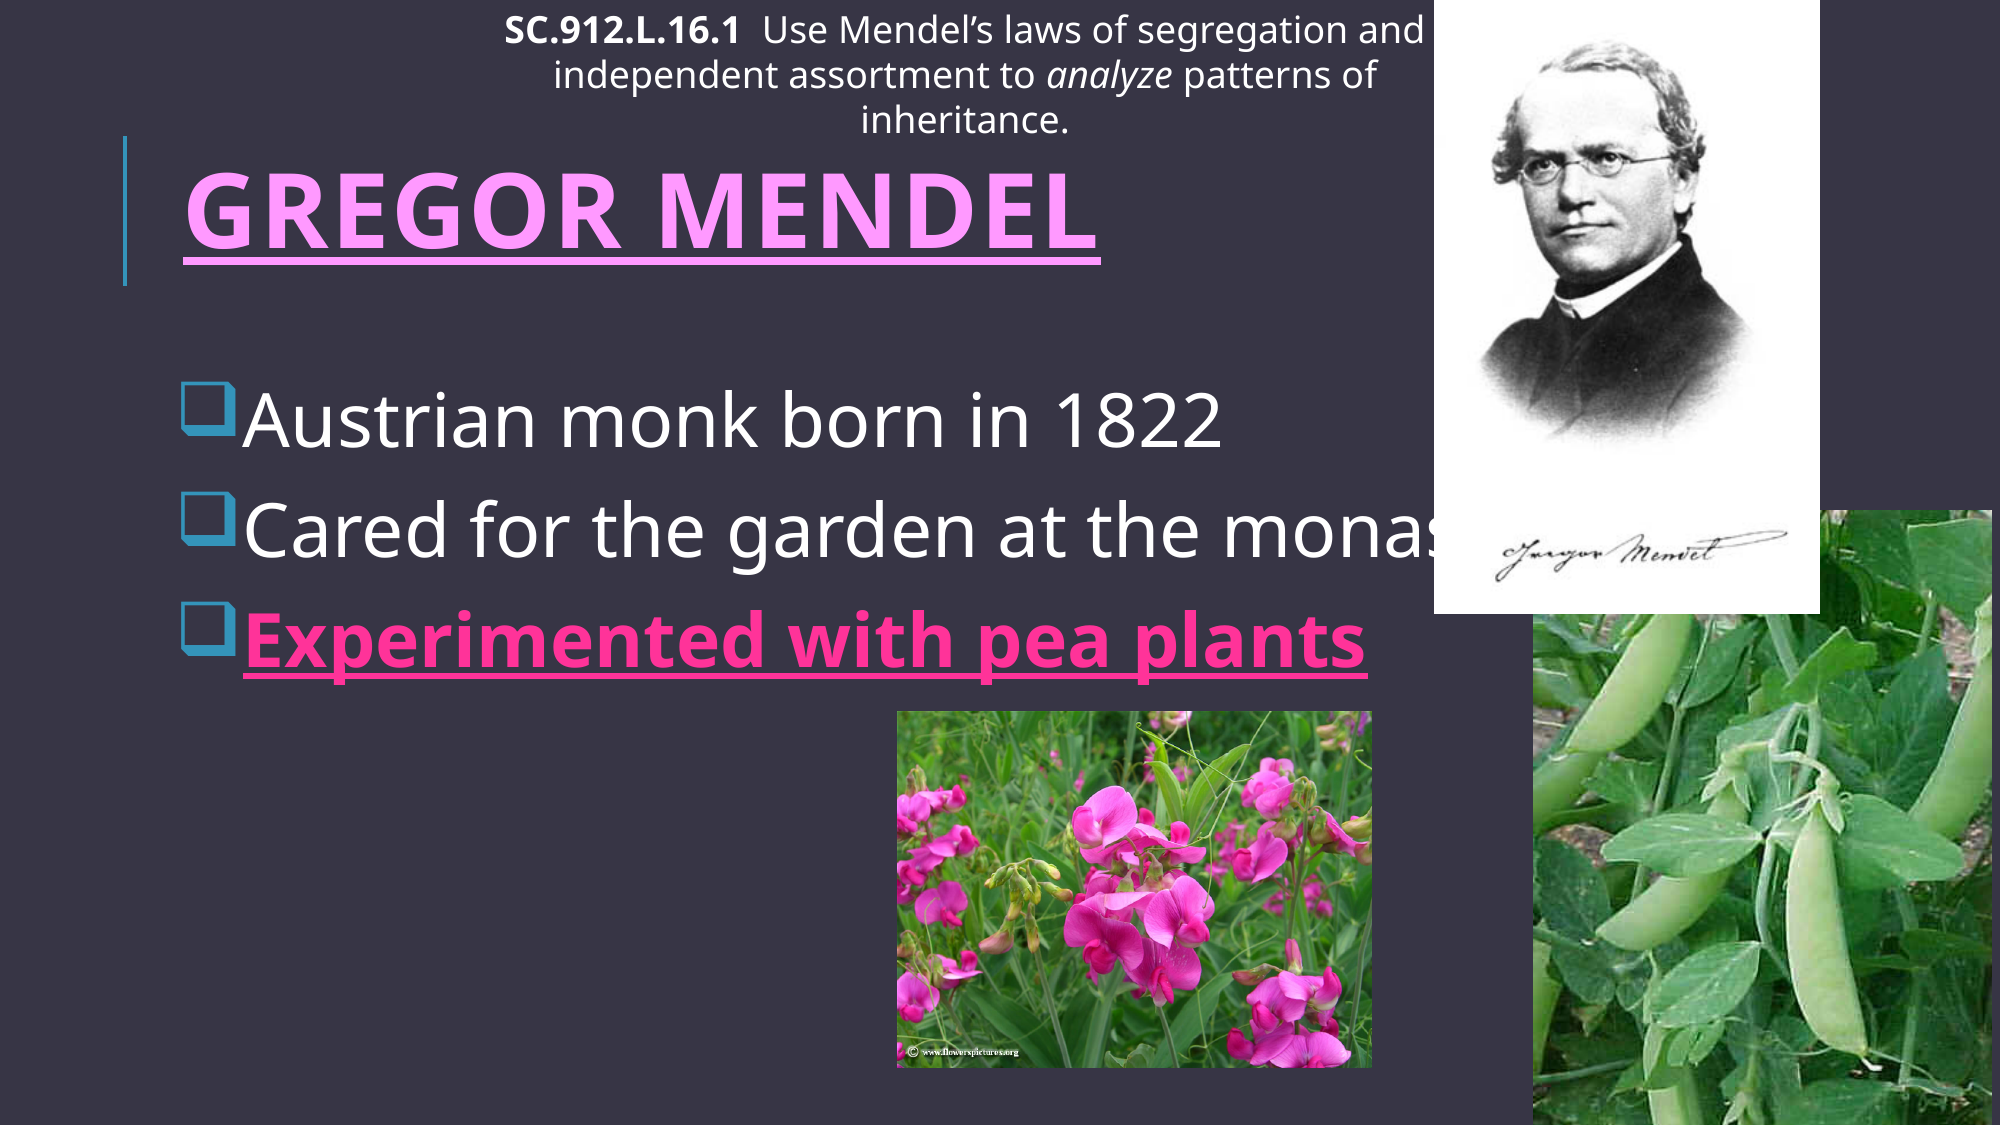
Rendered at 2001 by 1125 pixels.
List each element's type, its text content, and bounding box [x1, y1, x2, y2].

picture [1434, 0, 1992, 1125]
text_box SC.912.L.16.1 Use Mendel’s laws of segregation and independent assortment to analyze patterns of inheritance. [465, 0, 1429, 149]
title Gregor Mendel [168, 96, 1427, 342]
picture [896, 711, 1373, 1069]
list Austrian monk born in 1822 Cared for the garden at the monastery Experimented with pea plants [168, 375, 1526, 1035]
